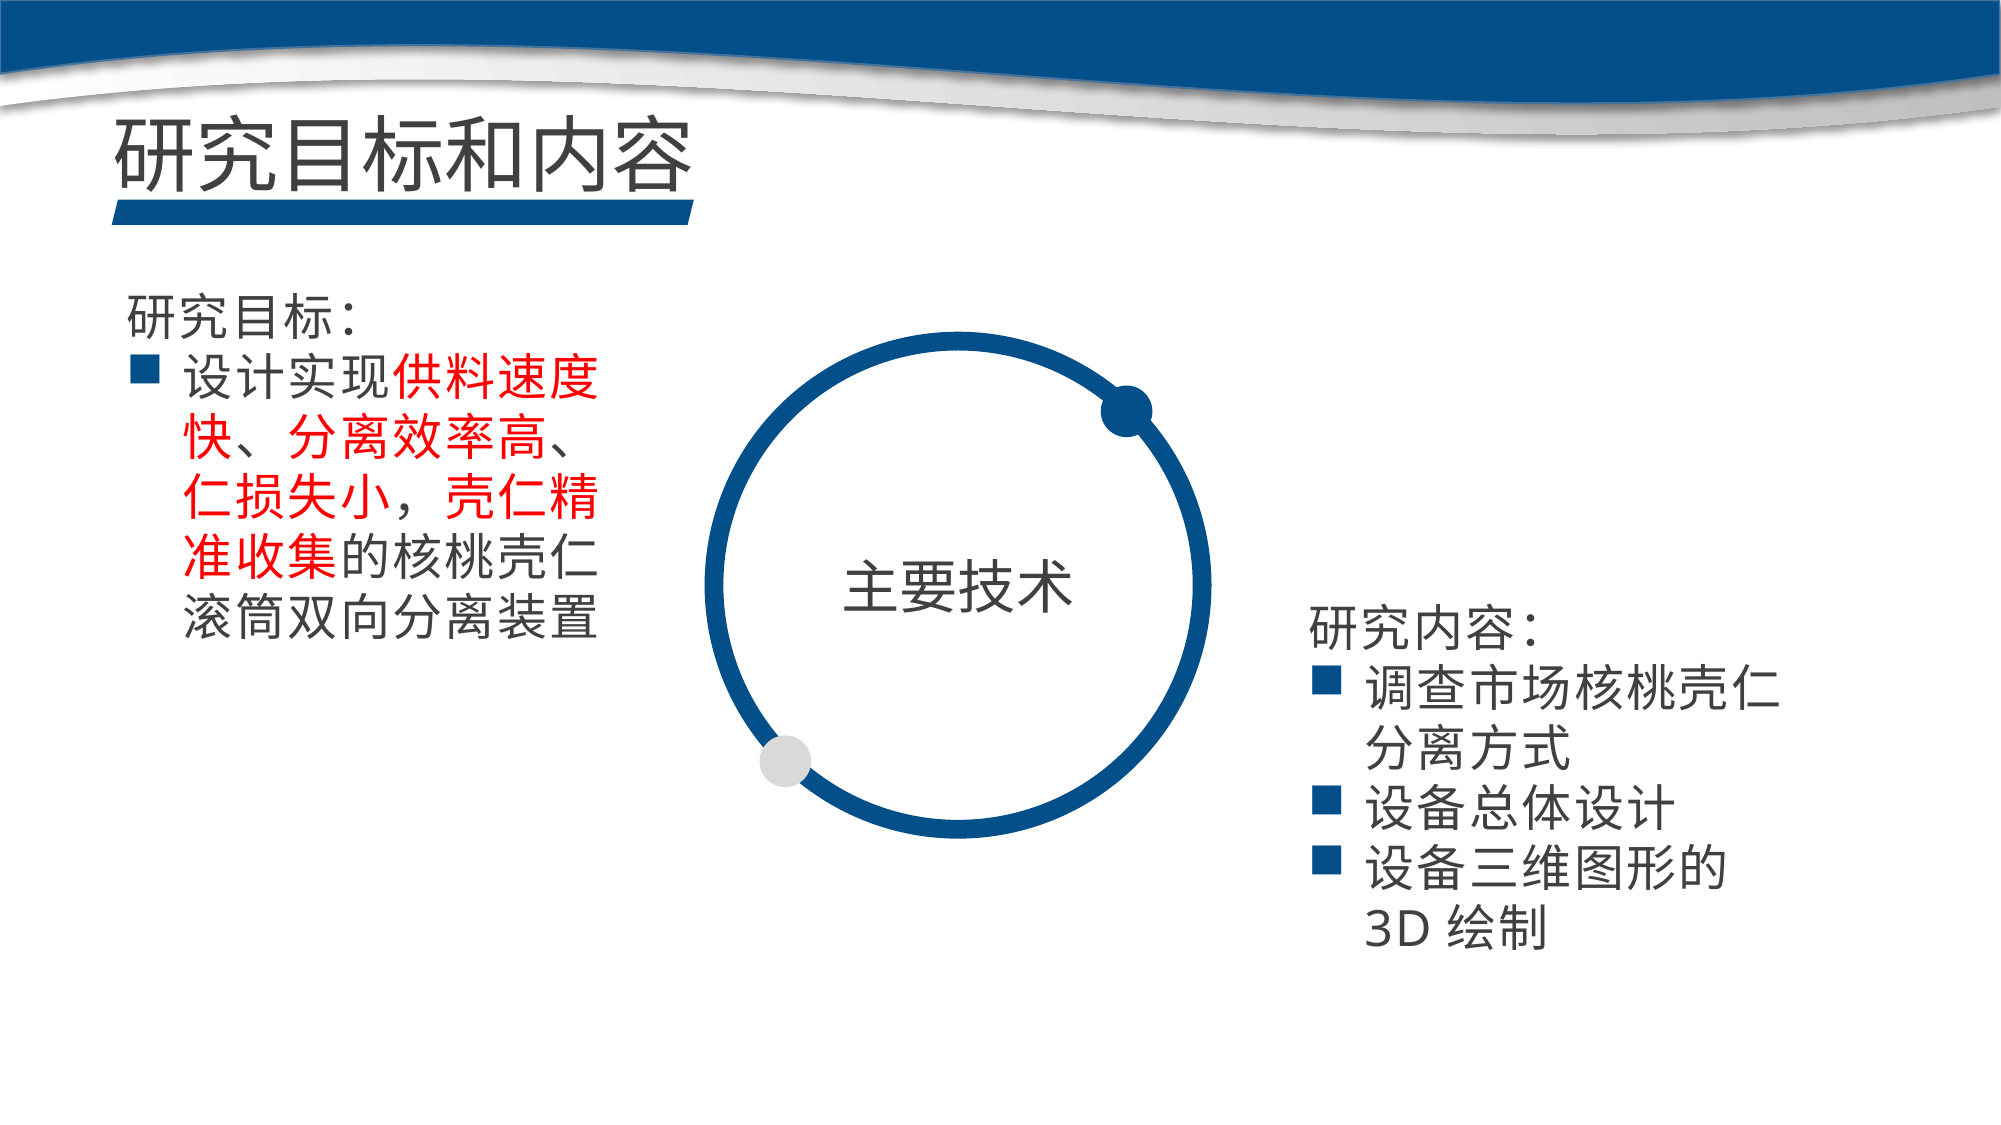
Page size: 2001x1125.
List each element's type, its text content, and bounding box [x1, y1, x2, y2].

text_box [758, 734, 813, 789]
text_box 研究内容： 调查市场核桃壳仁分离方式 设备总体设计 设备三维图形的3D绘制 [1293, 588, 1812, 964]
text_box 研究目标和内容 [97, 94, 749, 209]
text_box [1099, 384, 1154, 439]
text_box 研究目标： 设计实现供料速度快、分离效率高、仁损失小，壳仁精准收集的核桃壳仁滚筒双向分离装置 [111, 278, 623, 788]
text_box 主要技术 [712, 340, 1204, 831]
text_box [110, 198, 696, 227]
